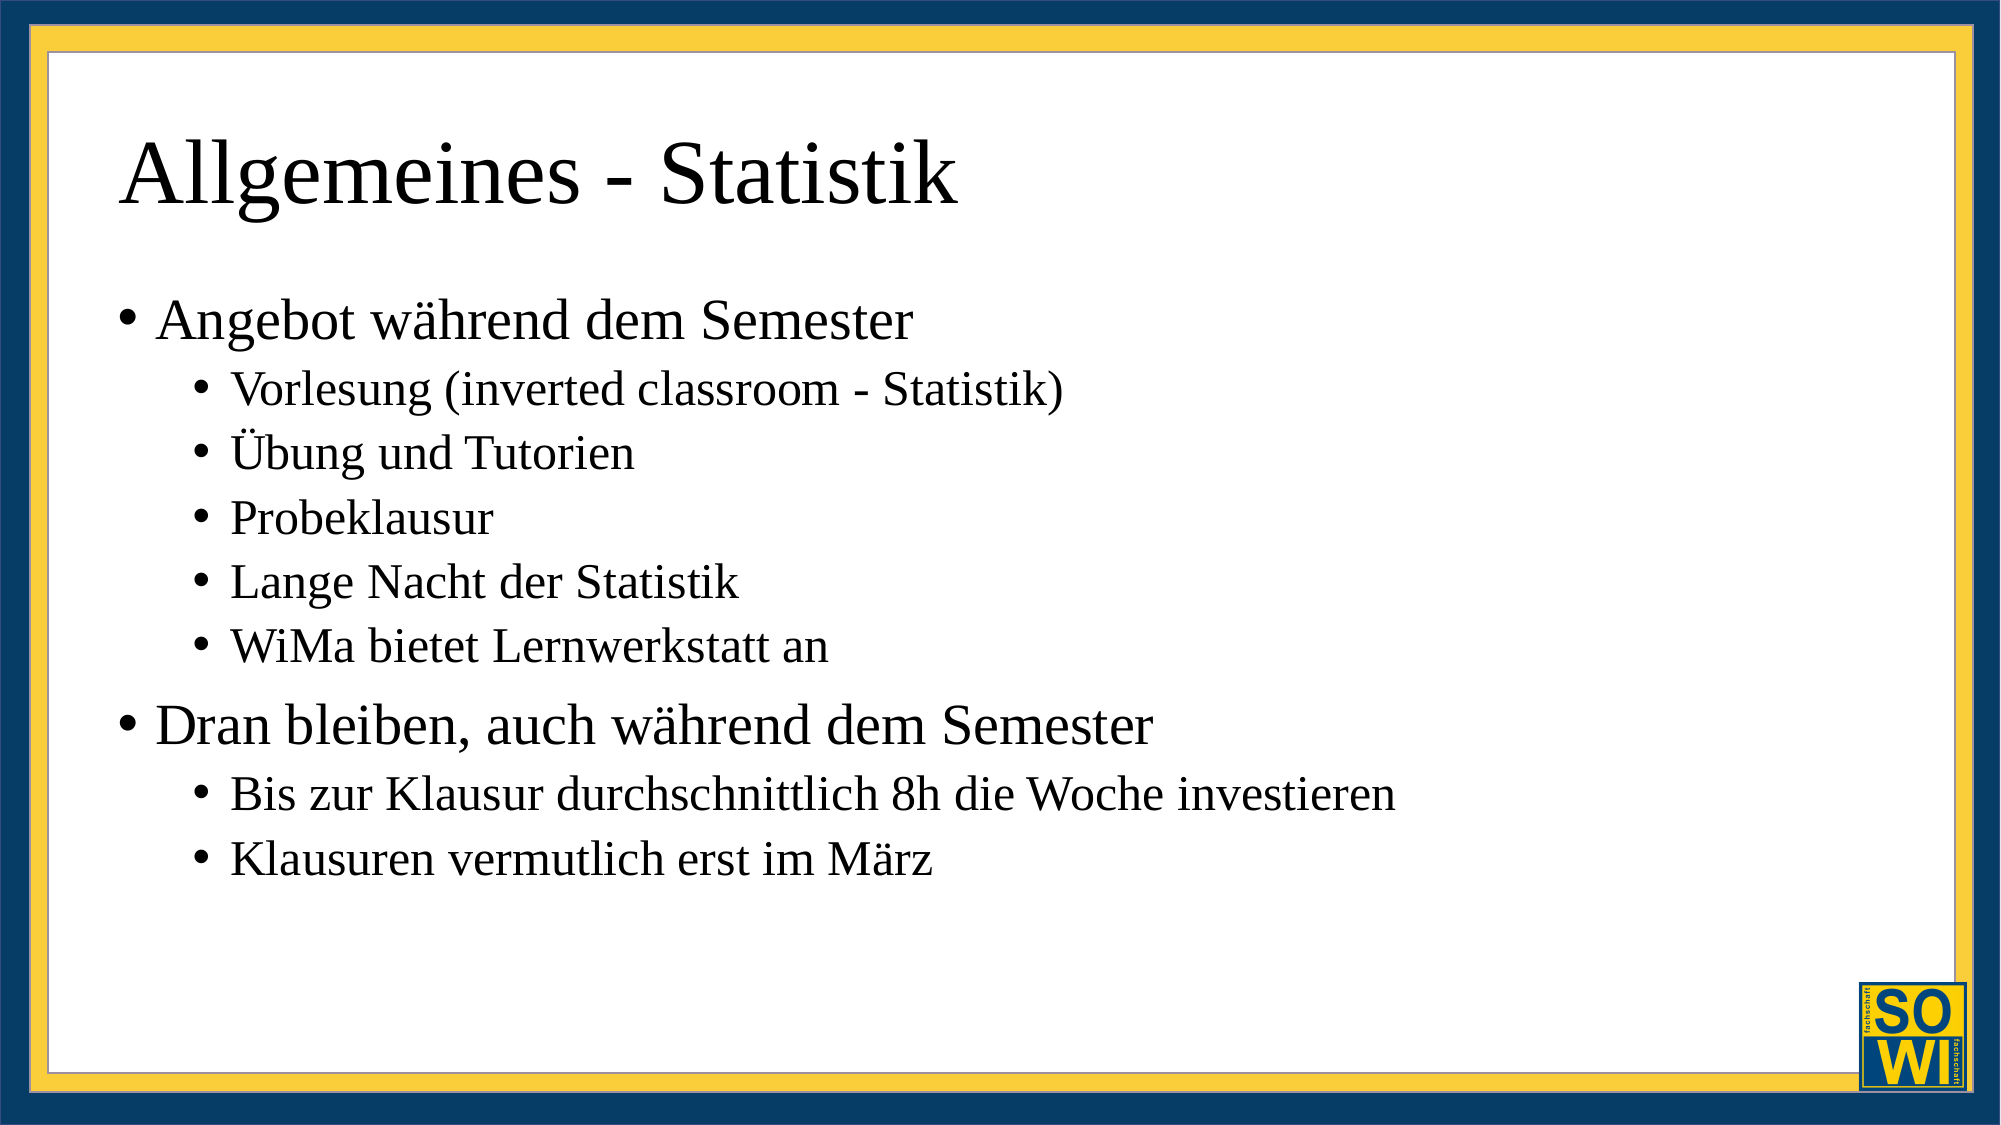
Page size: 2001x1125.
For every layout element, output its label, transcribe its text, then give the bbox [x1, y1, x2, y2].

text_box Allgemeines - Statistik [103, 64, 1829, 283]
text_box Angebot während dem Semester Vorlesung (inverted classroom - Statistik) Übung und Tutorien Probeklausur Lange Nacht der Statistik WiMa bietet Lernwerkstatt an Dran bleiben, auch während dem Semester Bis zur Klausur durchschnittlich 8h die Woche investieren Klausuren vermutlich erst im März [102, 281, 1828, 996]
